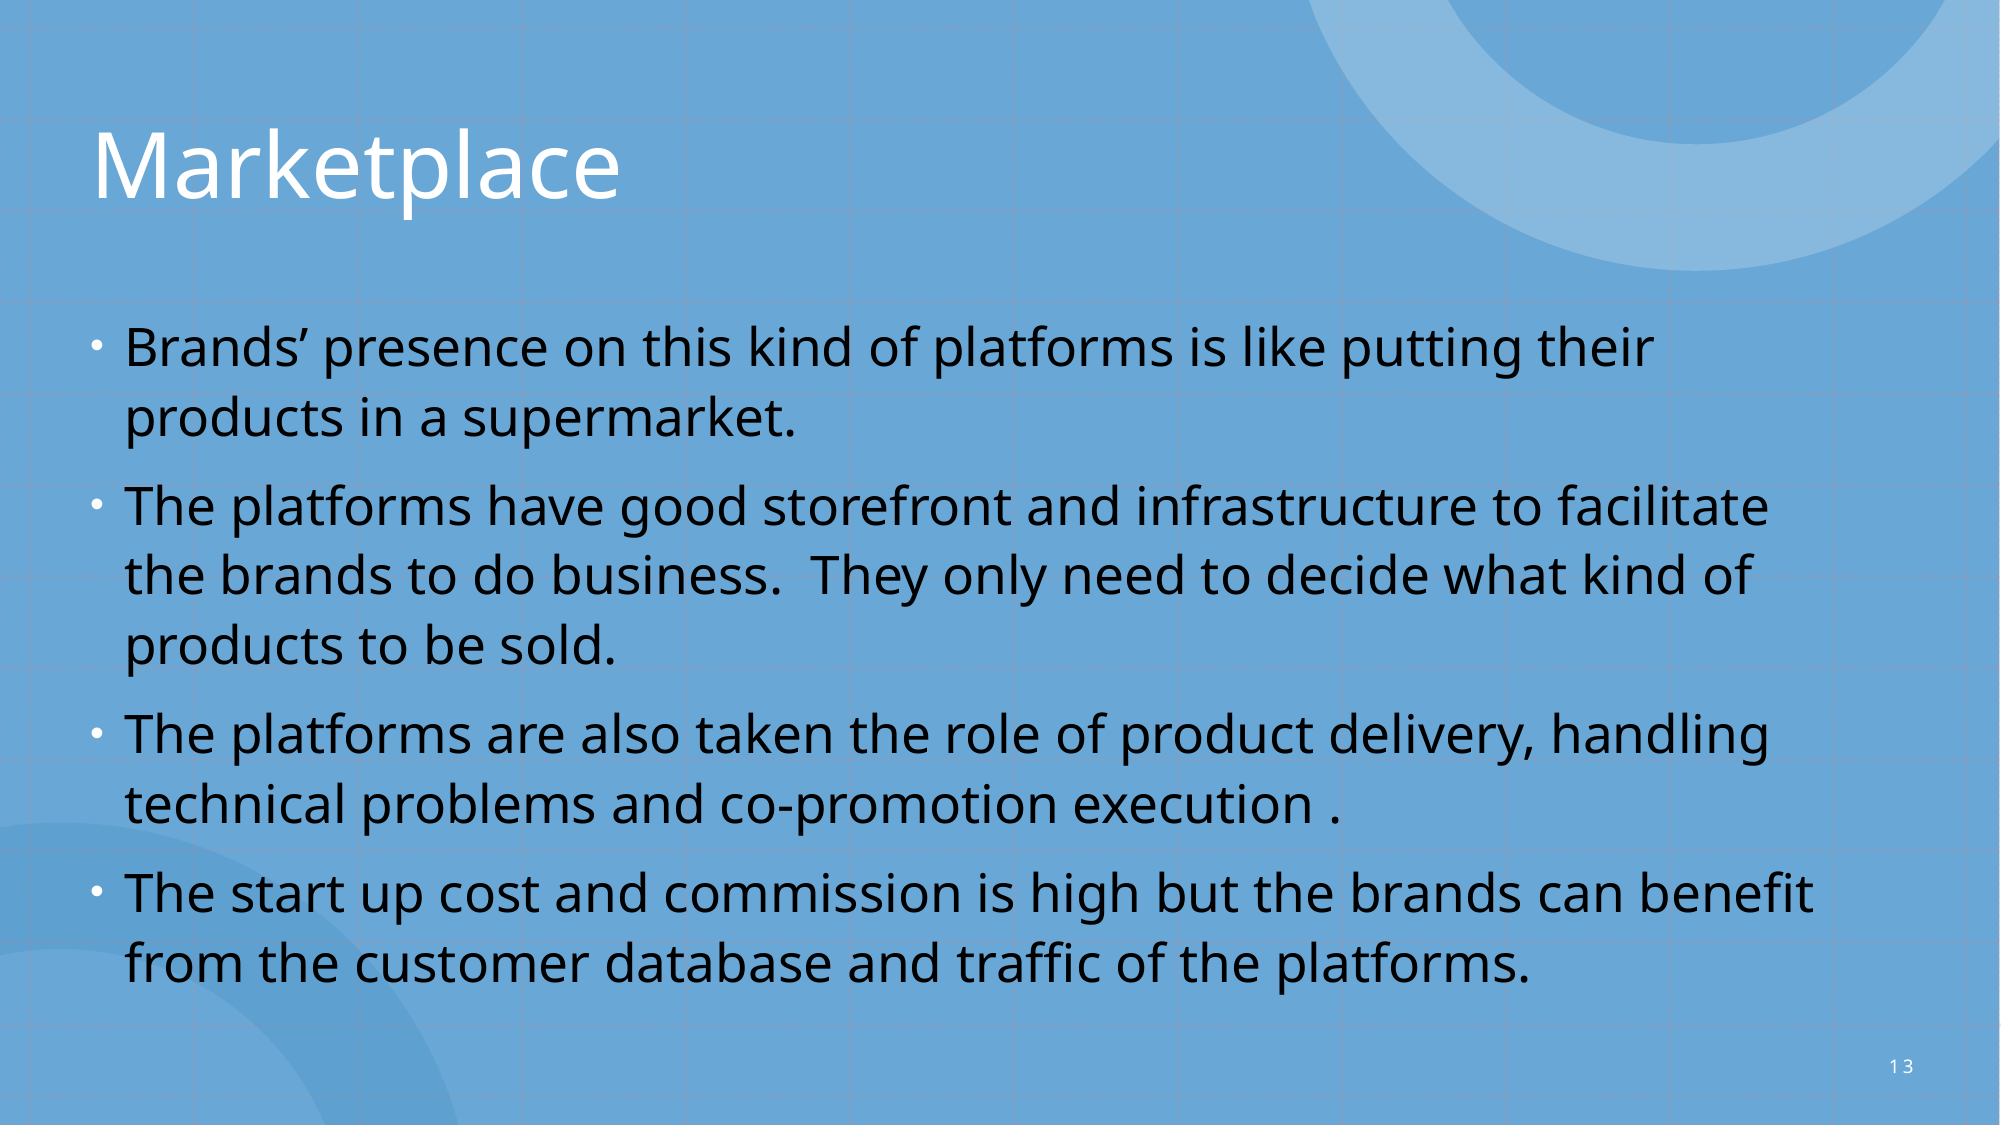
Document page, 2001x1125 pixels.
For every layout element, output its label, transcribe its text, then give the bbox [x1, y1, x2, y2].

list Brands’ presence on this kind of platforms is like putting their products in a supermarket. The platforms have good storefront and infrastructure to facilitate the brands to do business. They only need to decide what kind of products to be sold. The platforms are also taken the role of product delivery, handling technical problems and co-promotion execution . The start up cost and commission is high but the brands can benefit from the customer database and traffic of the platforms. [75, 299, 1834, 1014]
slide_number 13 [1835, 1037, 1967, 1098]
title Marketplace [75, 59, 1834, 278]
